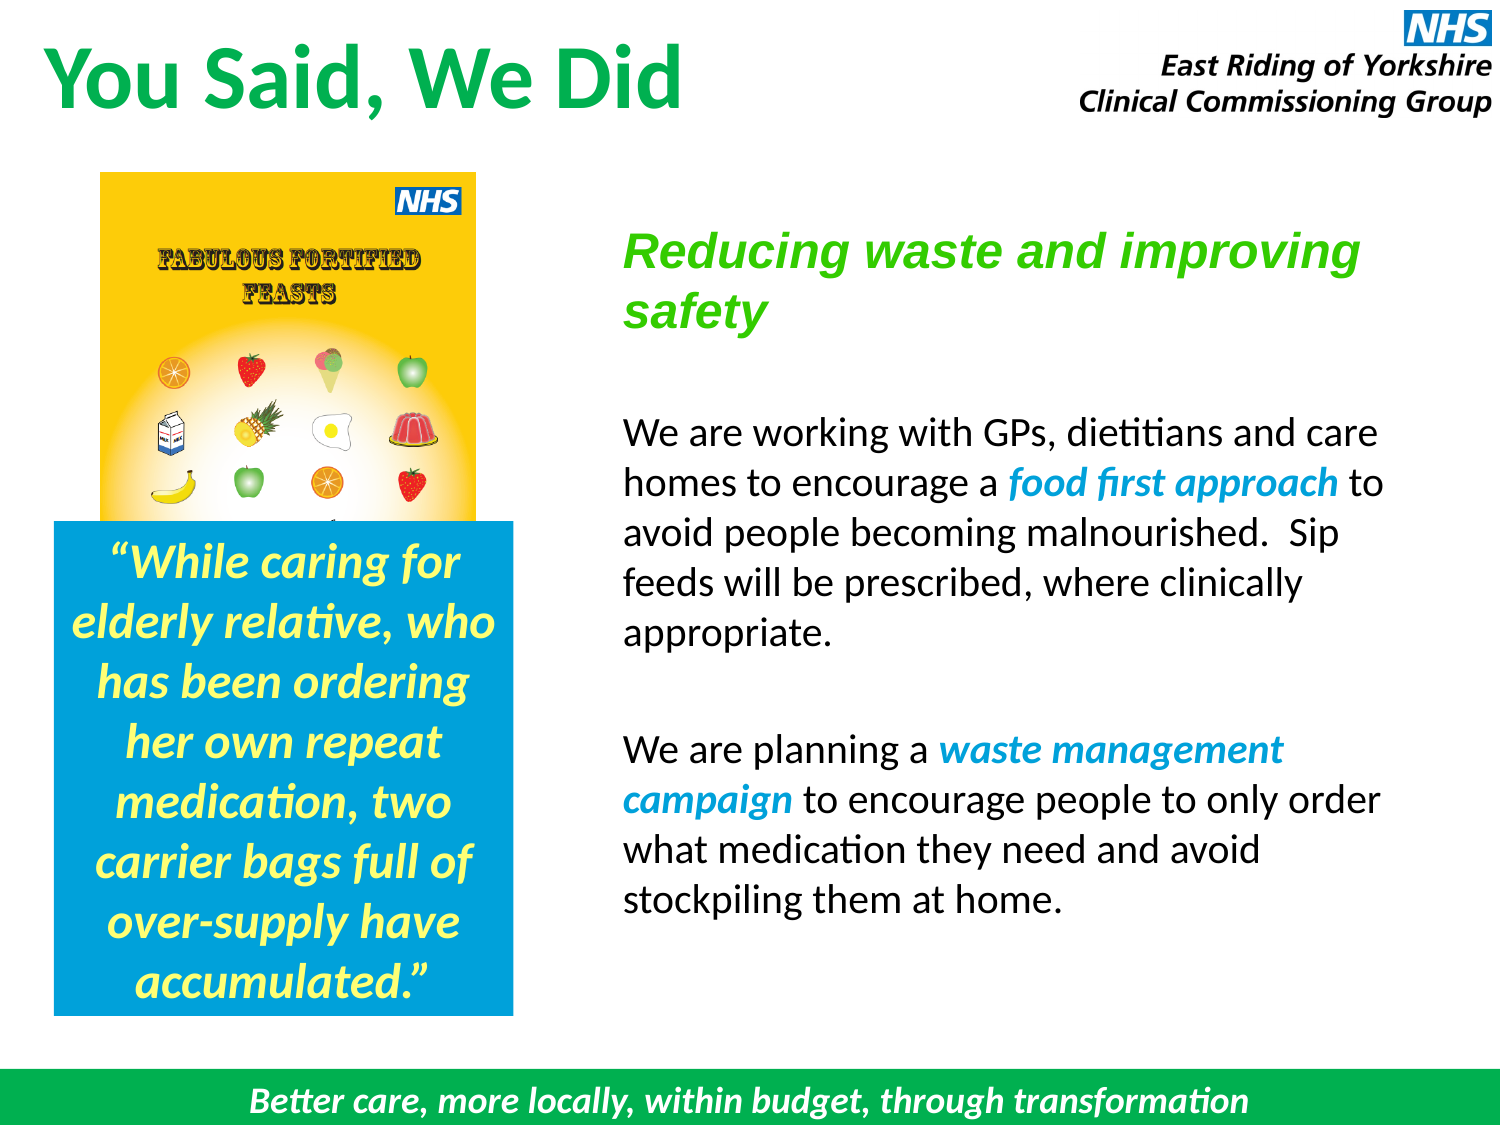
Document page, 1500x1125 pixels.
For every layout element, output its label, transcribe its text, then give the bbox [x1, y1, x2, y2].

picture [268, 603, 277, 637]
picture [100, 663, 120, 697]
picture [359, 614, 380, 638]
picture [336, 614, 357, 637]
picture [124, 674, 147, 698]
picture [176, 543, 198, 577]
picture [322, 674, 337, 697]
picture [209, 674, 230, 698]
picture [408, 614, 443, 637]
picture [282, 554, 305, 578]
picture [137, 614, 158, 638]
picture [1080, 10, 1492, 118]
picture [132, 546, 175, 577]
picture [295, 674, 317, 698]
picture [226, 614, 241, 637]
text_box You Said, We Did [29, 19, 1380, 126]
picture [420, 674, 441, 697]
picture [100, 172, 476, 520]
picture [233, 674, 254, 698]
picture [192, 614, 212, 645]
picture [279, 614, 302, 638]
picture [365, 674, 386, 698]
picture [339, 663, 362, 698]
picture [203, 554, 210, 577]
picture [390, 674, 405, 697]
picture [262, 554, 280, 578]
picture [121, 543, 127, 554]
text_box “While caring for elderly relative, who has been ordering her own repeat medication, two carrier bags full of over-supply have accumulated.” [53, 521, 514, 1016]
picture [363, 554, 389, 586]
picture [327, 554, 335, 577]
picture [471, 618, 476, 636]
picture [309, 554, 324, 577]
picture [161, 614, 176, 637]
picture [215, 543, 224, 577]
picture [403, 544, 419, 583]
picture [113, 543, 119, 554]
picture [408, 674, 415, 697]
picture [384, 632, 390, 643]
picture [110, 603, 134, 638]
picture [179, 603, 188, 637]
picture [100, 603, 107, 637]
picture [151, 674, 168, 698]
text_box Reducing waste and improving safety We are working with GPs, dietitians and care homes to encourage a food first approach to avoid people becoming malnourished. Sip feeds will be prescribed, where clinically appropriate. We are planning a waste management campaign to encourage people to only order what medication they need and avoid stockpiling them at home. [608, 211, 1436, 965]
picture [418, 554, 441, 578]
picture [339, 554, 361, 577]
picture [307, 607, 332, 638]
picture [445, 554, 460, 577]
picture [258, 674, 279, 697]
picture [445, 603, 467, 637]
picture [227, 554, 248, 578]
picture [444, 674, 469, 706]
picture [243, 614, 264, 638]
picture [183, 663, 205, 698]
